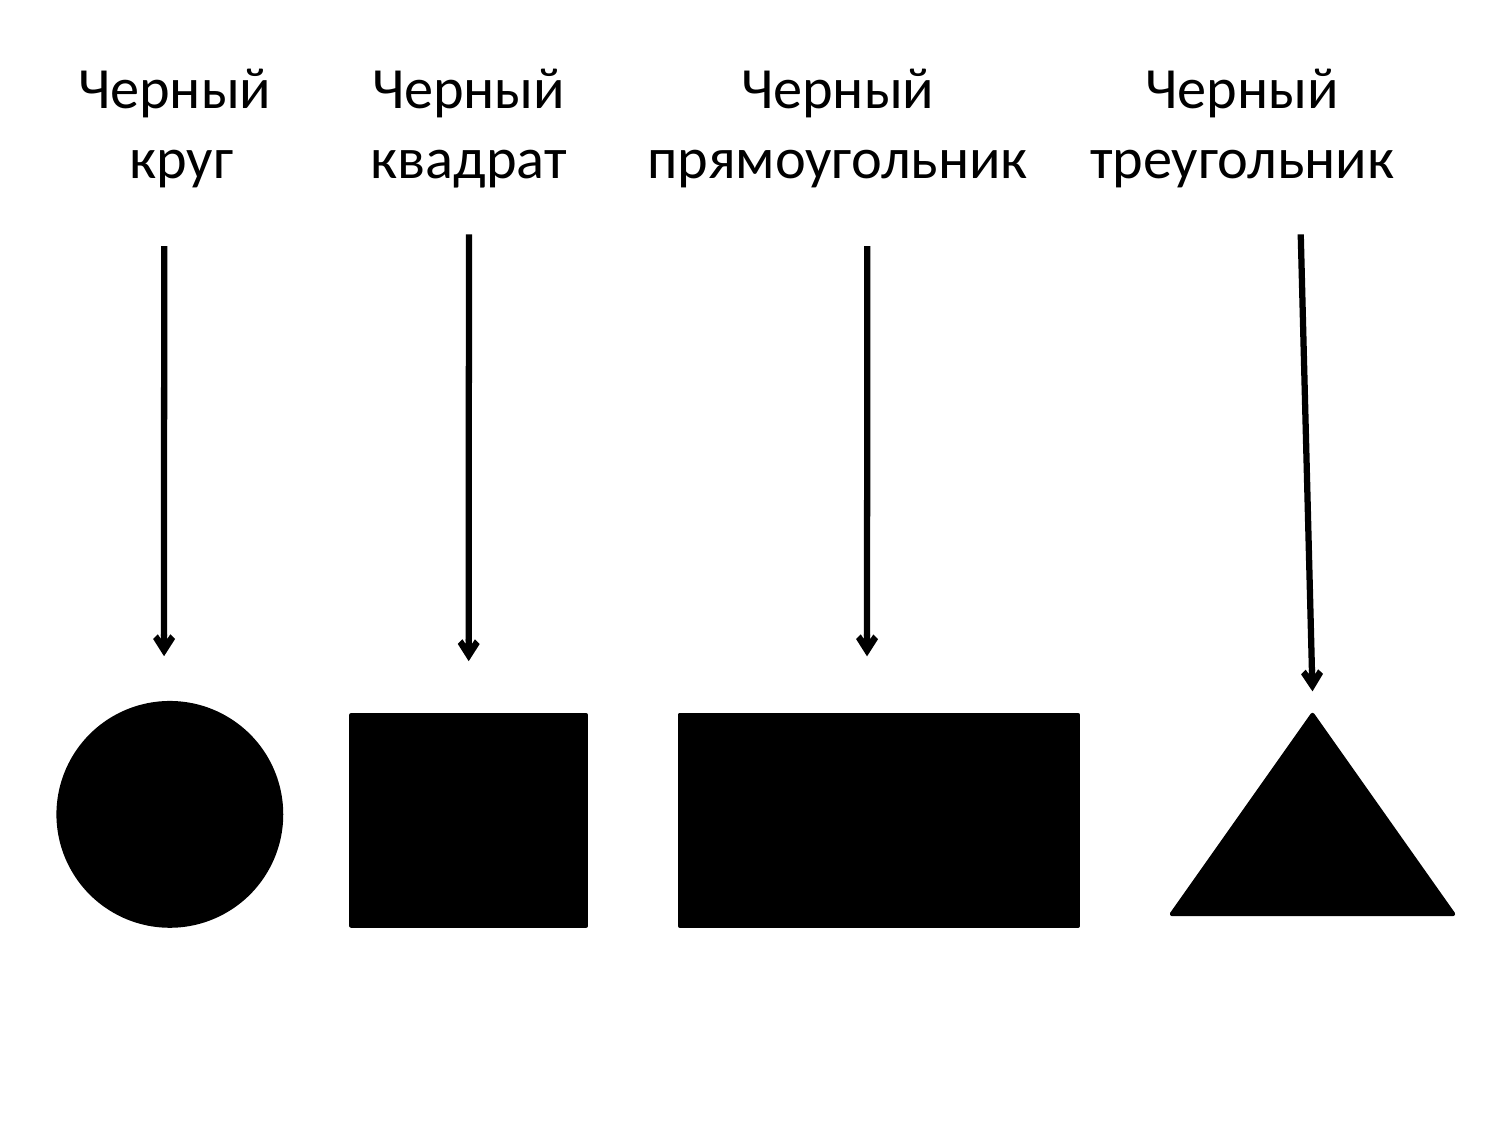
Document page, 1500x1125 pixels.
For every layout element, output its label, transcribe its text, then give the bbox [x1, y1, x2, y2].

text_box [1170, 712, 1456, 917]
text_box [678, 713, 1080, 928]
text_box [56, 700, 284, 928]
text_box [1077, 456, 1500, 469]
text_box [349, 713, 588, 928]
title Черный квадрат [339, 0, 598, 242]
text_box Черный круг [46, 0, 317, 242]
text_box Черный треугольник [1042, 0, 1442, 242]
text_box Черный прямоугольник [621, 0, 1042, 242]
